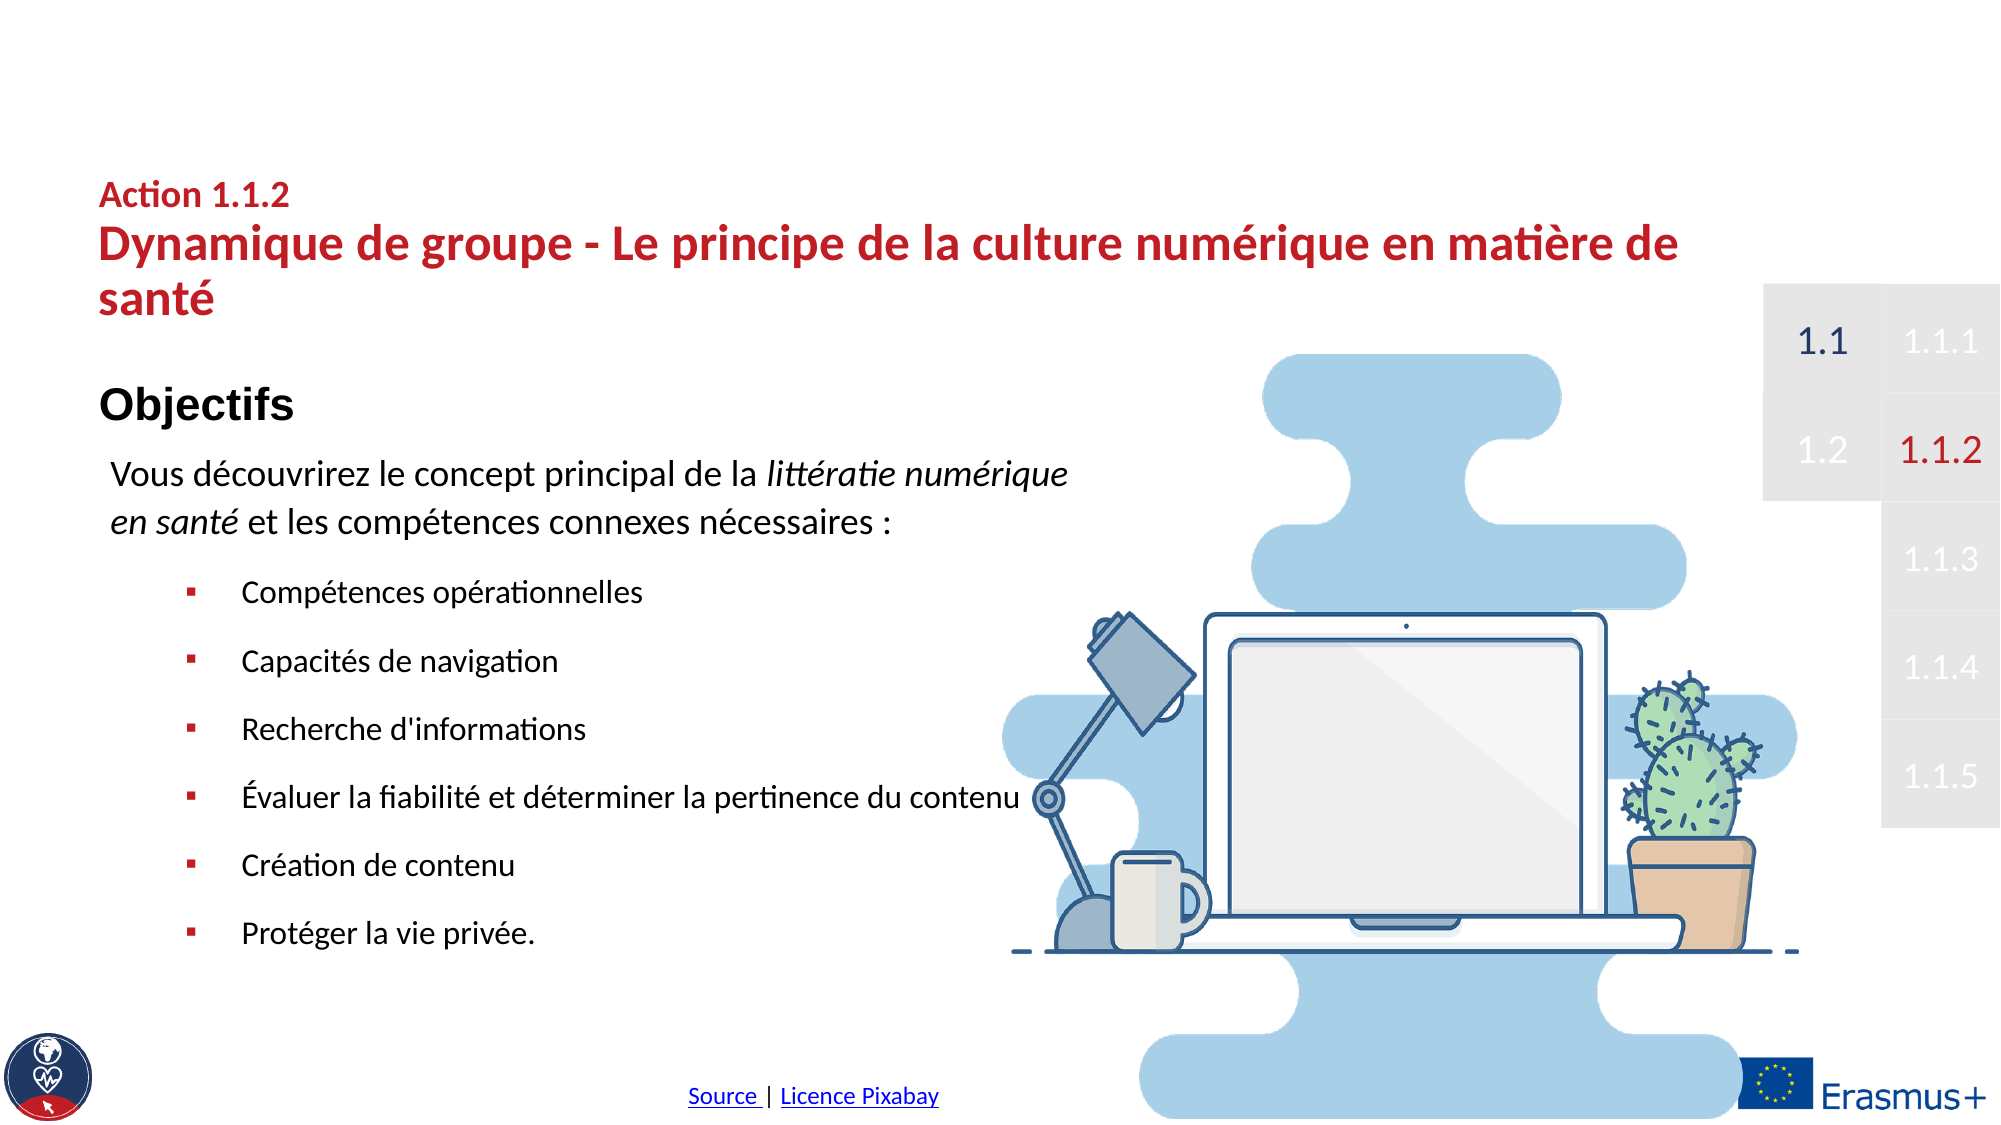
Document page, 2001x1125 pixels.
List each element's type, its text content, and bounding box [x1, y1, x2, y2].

list Vous découvrirez le concept principal de la littératie numérique en santé et les compétences connexes nécessaires : Compétences opérationnelles Capacités de navigation Recherche d'informations Évaluer la fiabilité et déterminer la pertinence du contenu Création de contenu Protéger la vie privée. [102, 437, 996, 1096]
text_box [1762, 391, 1882, 502]
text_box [1886, 392, 2000, 500]
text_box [1881, 501, 2000, 608]
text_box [1763, 283, 1882, 391]
text_box Source | Licence Pixabay [0, 1072, 947, 1118]
title Action 1.1.2 Dynamique de groupe - Le principe de la culture numérique en matière de santé [91, 176, 1818, 325]
list Objectifs [91, 353, 939, 438]
picture [1002, 354, 2000, 1124]
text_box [1881, 610, 2000, 717]
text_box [1881, 719, 2000, 829]
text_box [1882, 283, 2000, 391]
picture [4, 1033, 92, 1072]
